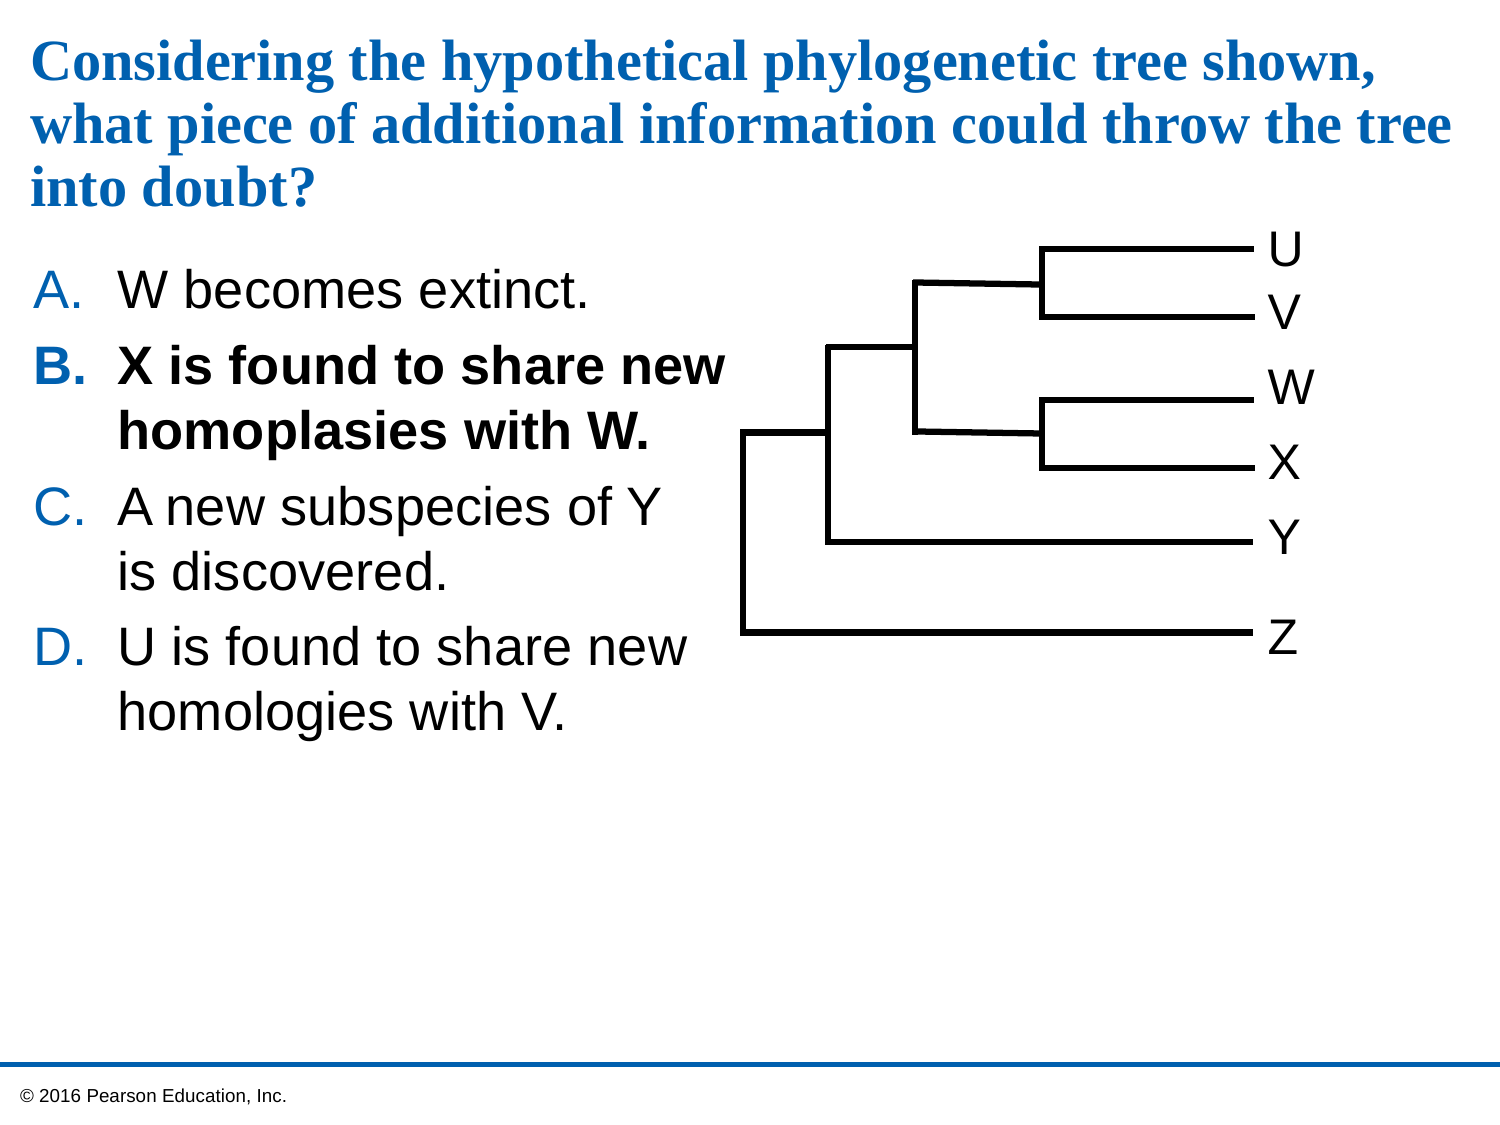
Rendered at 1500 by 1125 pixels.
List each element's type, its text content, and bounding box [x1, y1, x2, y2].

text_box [739, 209, 1416, 674]
list W becomes extinct. X is found to share new homoplasies with W. A new subspecies of Y is discovered. U is found to share new homologies with V. [23, 254, 1464, 1043]
title Considering the hypothetical phylogenetic tree shown, what piece of additional information could throw the tree into doubt? [29, 29, 1470, 228]
footer © 2016 Pearson Education, Inc. [0, 1064, 507, 1125]
